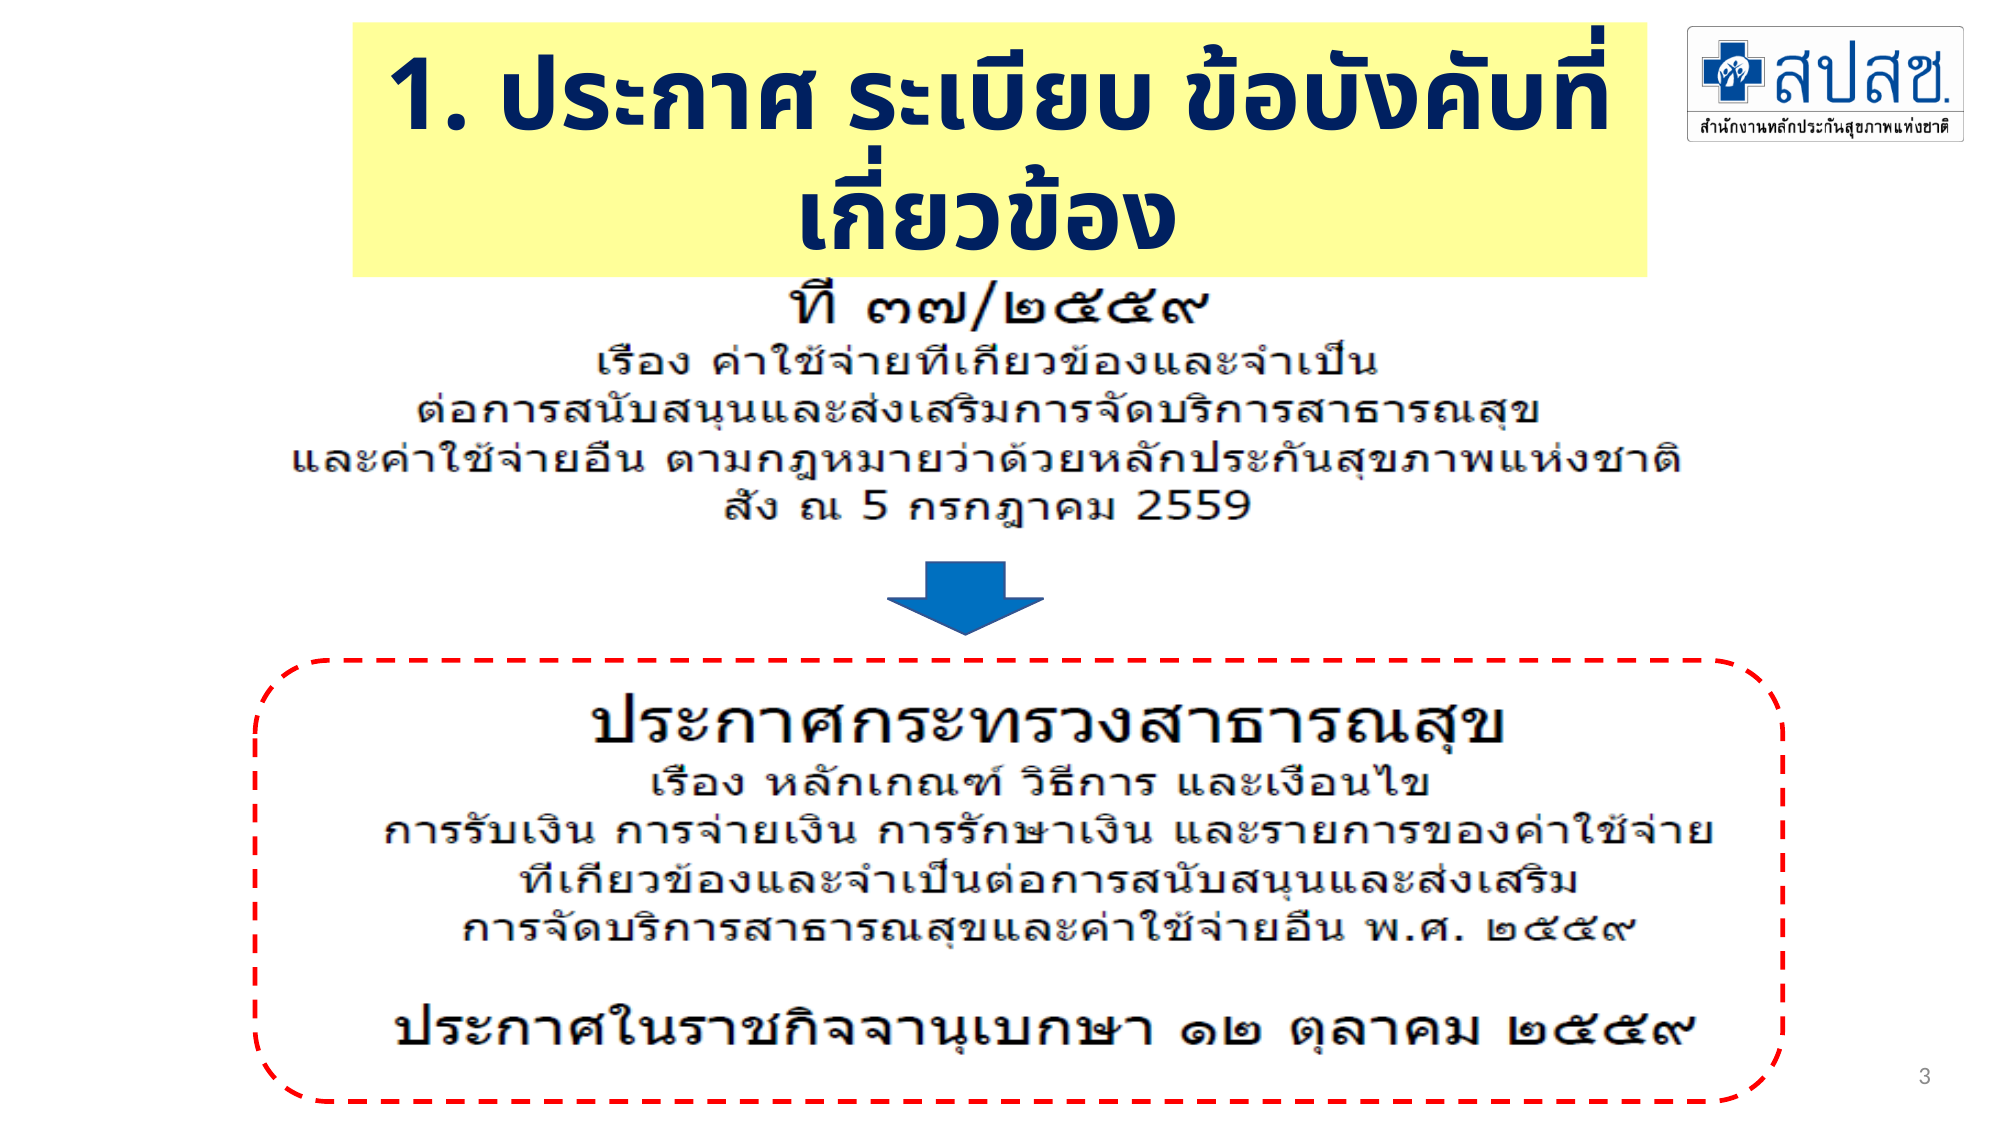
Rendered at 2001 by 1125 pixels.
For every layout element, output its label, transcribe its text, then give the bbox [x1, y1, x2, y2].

picture [255, 170, 1774, 1083]
text_box [279, 1083, 1496, 1103]
picture [1687, 26, 1964, 142]
text_box [1774, 699, 1784, 1044]
text_box 1. ประกาศ ระเบียบ ข้อบังคับที่เกี่ยวข้อง [352, 22, 1648, 170]
slide_number 3 [1496, 1044, 1946, 1105]
